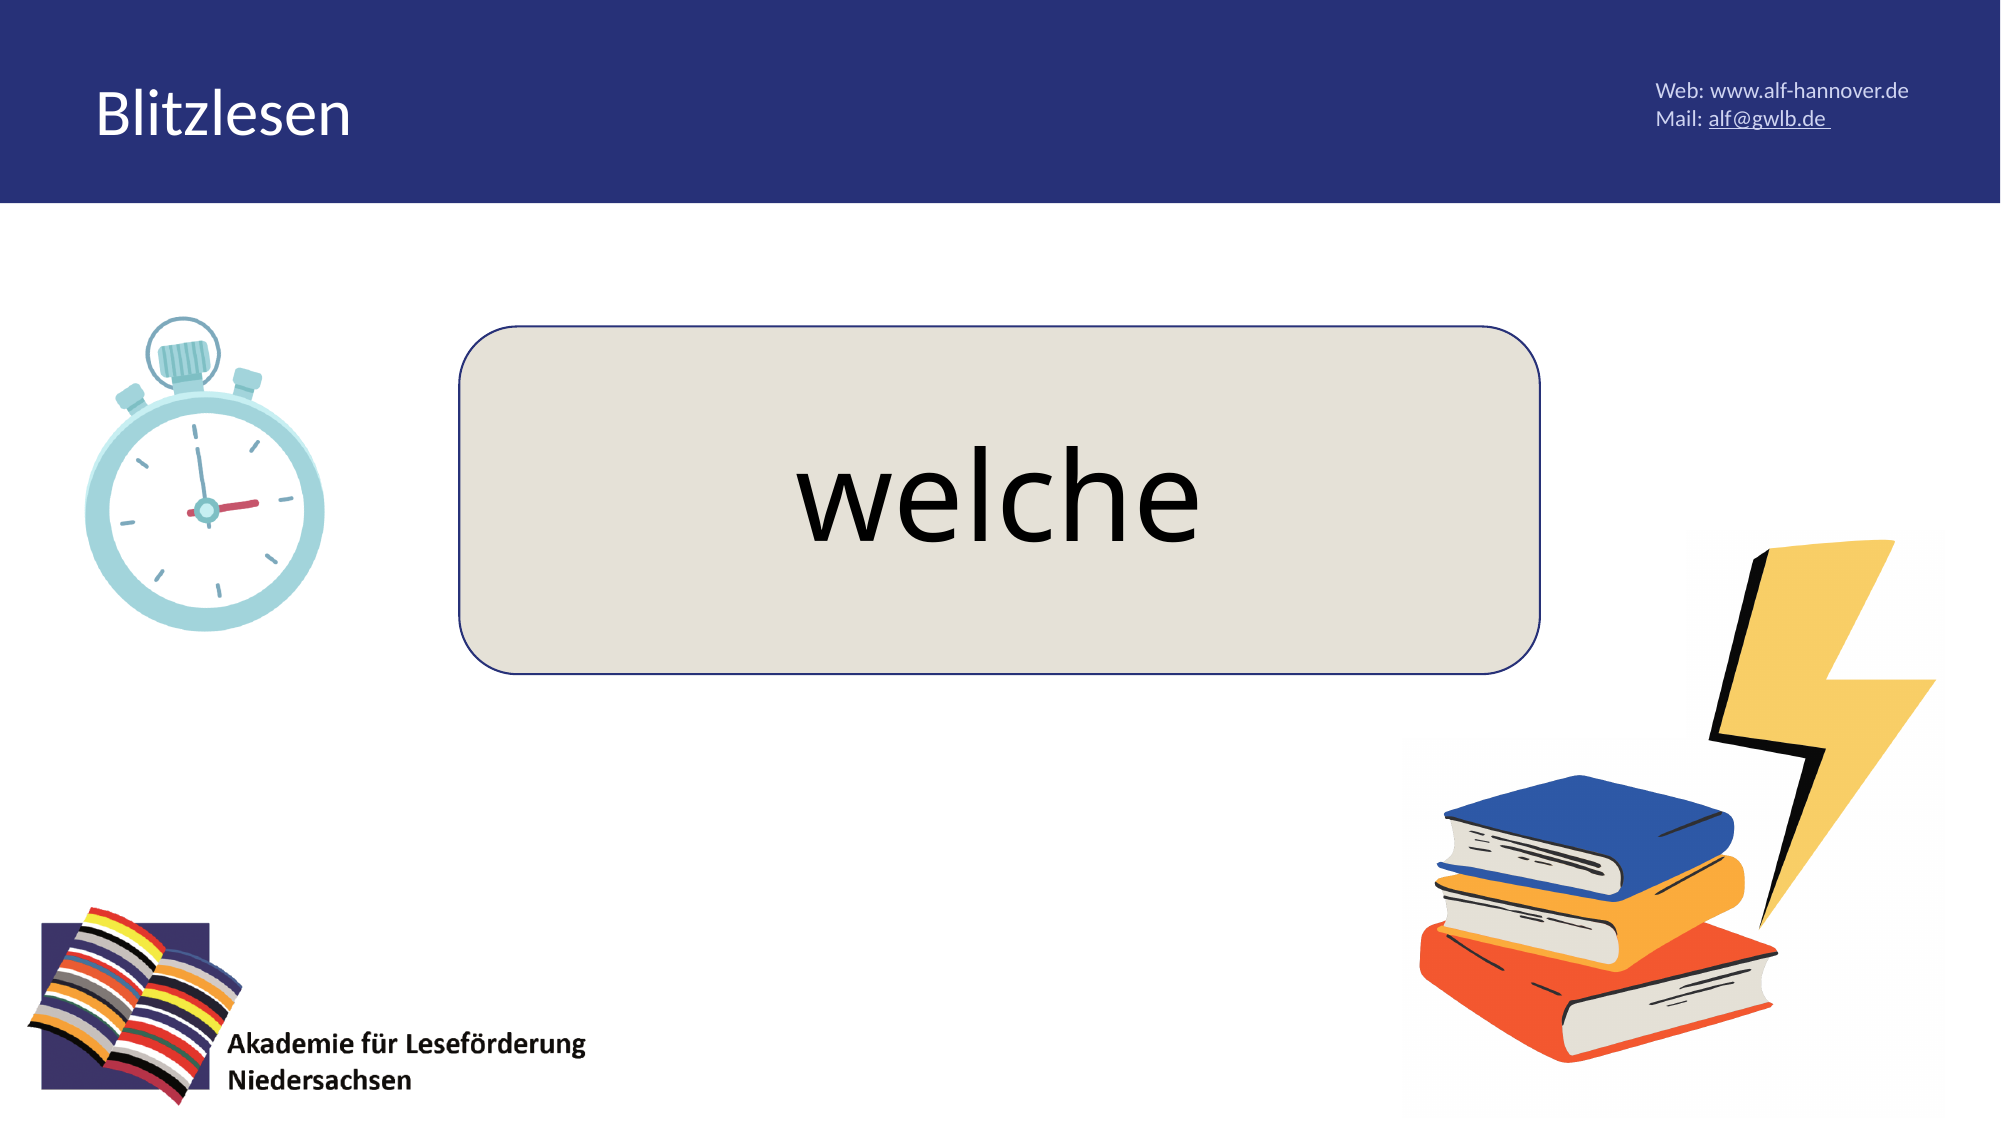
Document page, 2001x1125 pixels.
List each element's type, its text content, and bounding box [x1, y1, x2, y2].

picture [14, 255, 403, 666]
picture [1402, 530, 1945, 1118]
picture [27, 907, 587, 1106]
title welche [362, 184, 1638, 576]
